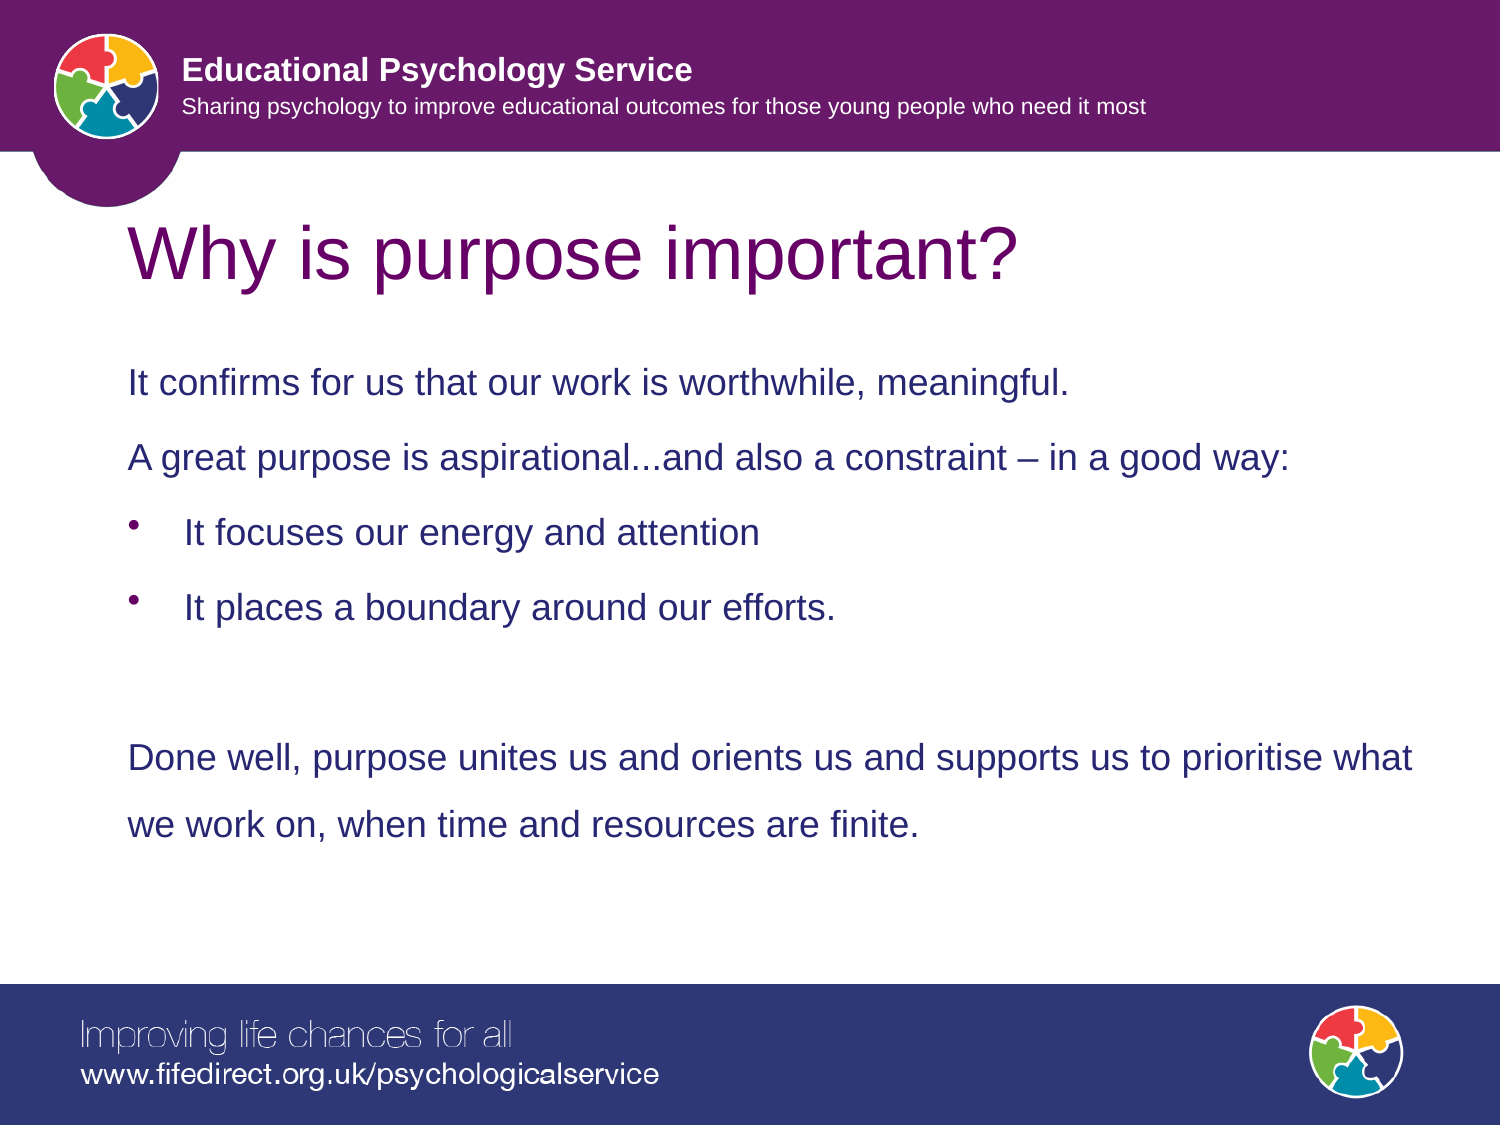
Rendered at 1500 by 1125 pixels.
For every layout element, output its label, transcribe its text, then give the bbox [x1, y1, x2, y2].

picture [0, 0, 1500, 210]
title Why is purpose important? [112, 187, 1388, 313]
picture [0, 984, 1500, 1125]
list It confirms for us that our work is worthwhile, meaningful. A great purpose is aspirational...and also a constraint – in a good way: It focuses our energy and attention It places a boundary around our efforts. Done well, purpose unites us and orients us and supports us to prioritise what we work on, when time and resources are finite. [112, 327, 1461, 863]
